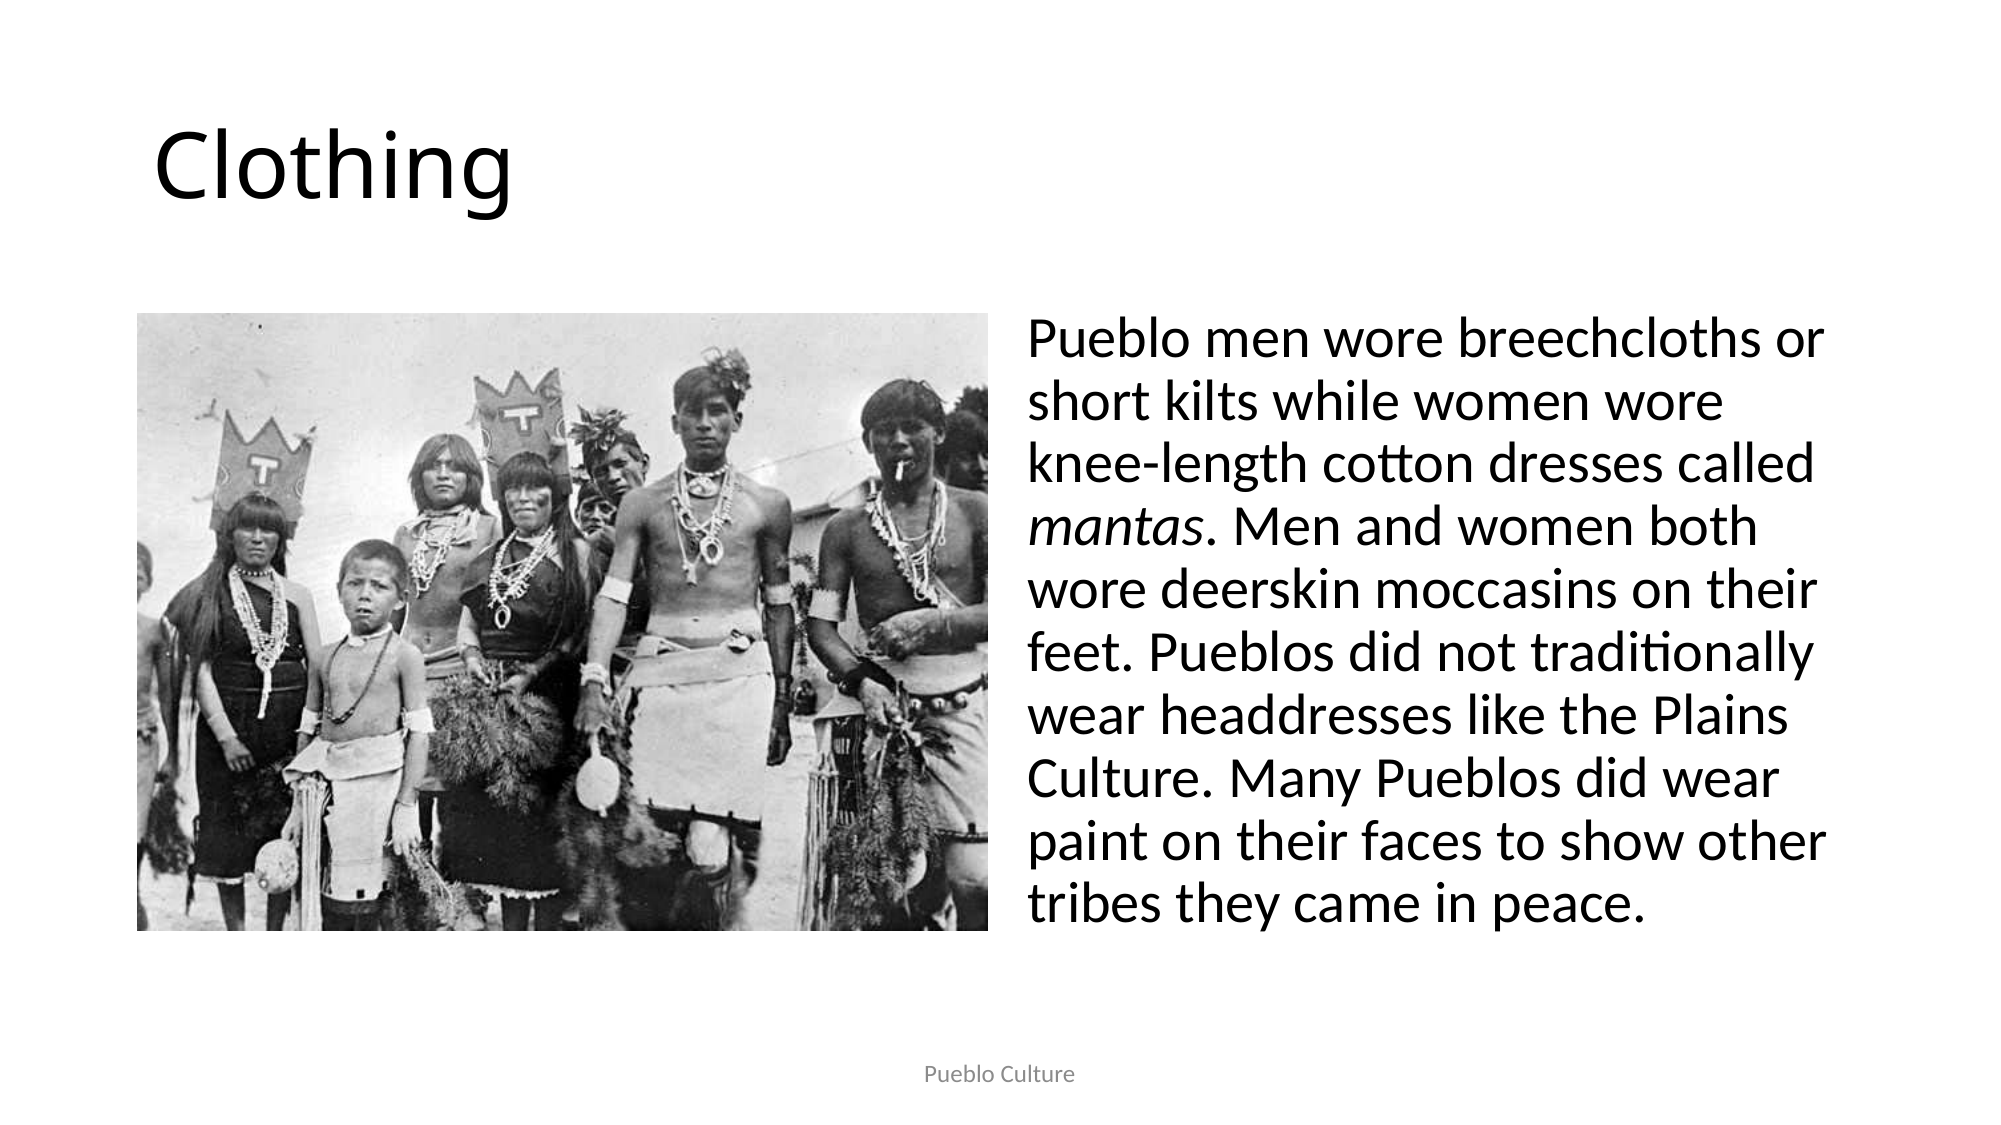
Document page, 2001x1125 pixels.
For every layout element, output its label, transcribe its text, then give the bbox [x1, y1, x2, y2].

title Clothing [137, 59, 1863, 278]
list Pueblo men wore breechcloths or short kilts while women wore knee-length cotton dresses called mantas. Men and women both wore deerskin moccasins on their feet. Pueblos did not traditionally wear headdresses like the Plains Culture. Many Pueblos did wear paint on their faces to show other tribes they came in peace. [1012, 299, 1863, 1014]
footer Pueblo Culture [662, 1042, 1338, 1103]
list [137, 313, 988, 931]
